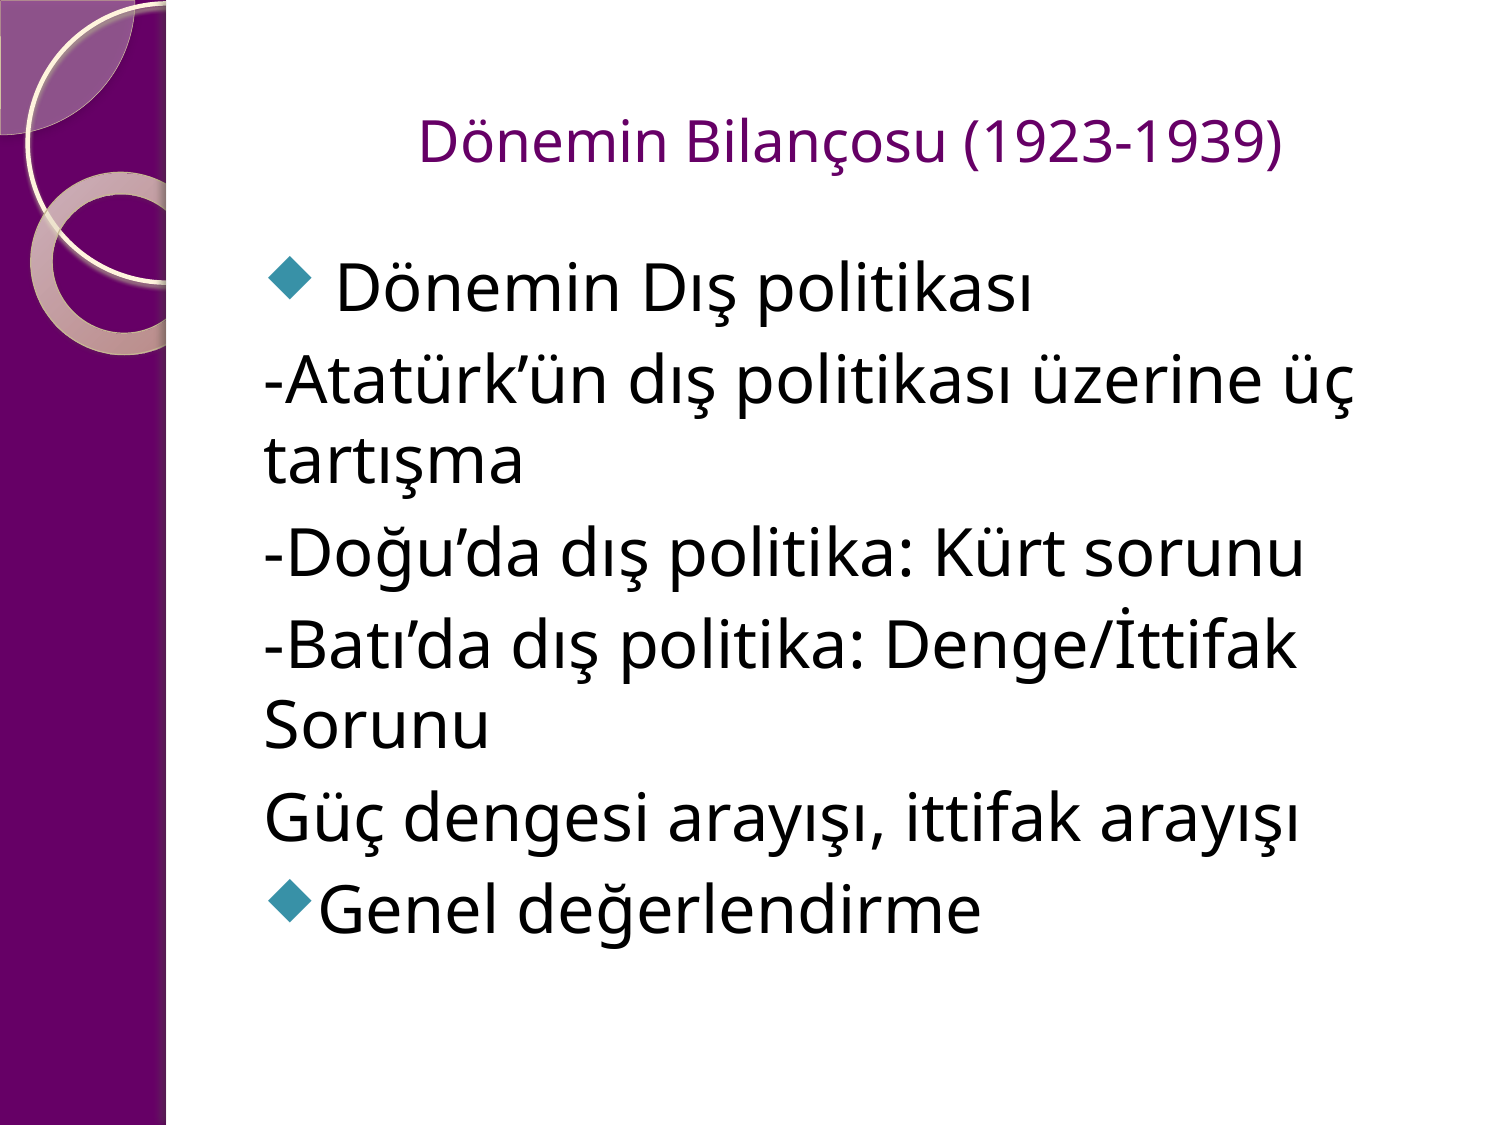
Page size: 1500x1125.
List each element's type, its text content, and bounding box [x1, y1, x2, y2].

title Dönemin Bilançosu (1923-1939) [235, 45, 1466, 233]
list Dönemin Dış politikası -Atatürk’ün dış politikası üzerine üç tartışma -Doğu’da dış politika: Kürt sorunu -Batı’da dış politika: Denge/İttifak Sorunu Güç dengesi arayışı, ittifak arayışı Genel değerlendirme [235, 237, 1466, 1025]
